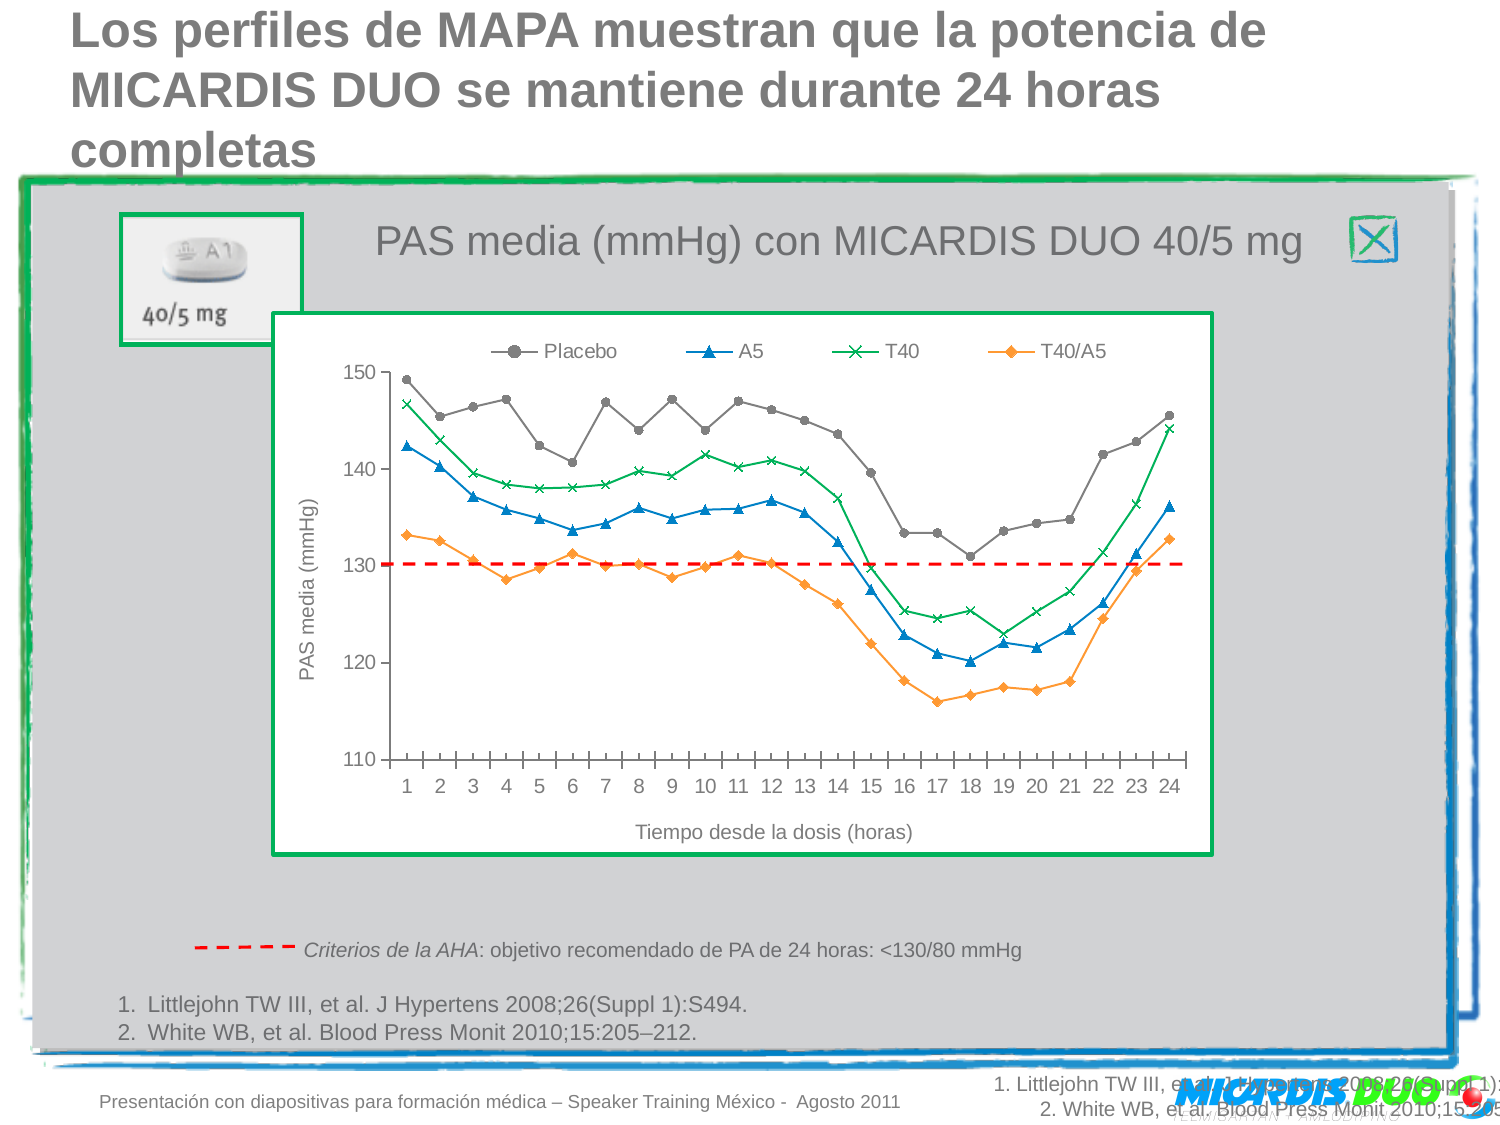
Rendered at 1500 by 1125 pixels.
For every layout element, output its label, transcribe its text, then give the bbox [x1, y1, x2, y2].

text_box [24, 177, 1455, 1058]
text_box 1. Littlejohn TW III, et al. J Hypertens 2008;26(Suppl 1):S494. 2. White WB, et al. Blood Press Monit 2010;15:205–212. [843, 1070, 1500, 1125]
picture [123, 216, 300, 343]
title Los perfiles de MAPA muestran que la potencia de MICARDIS DUO se mantiene durante 24 horas completas [54, 24, 1317, 151]
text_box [228, 311, 1360, 967]
picture [17, 171, 1483, 1071]
